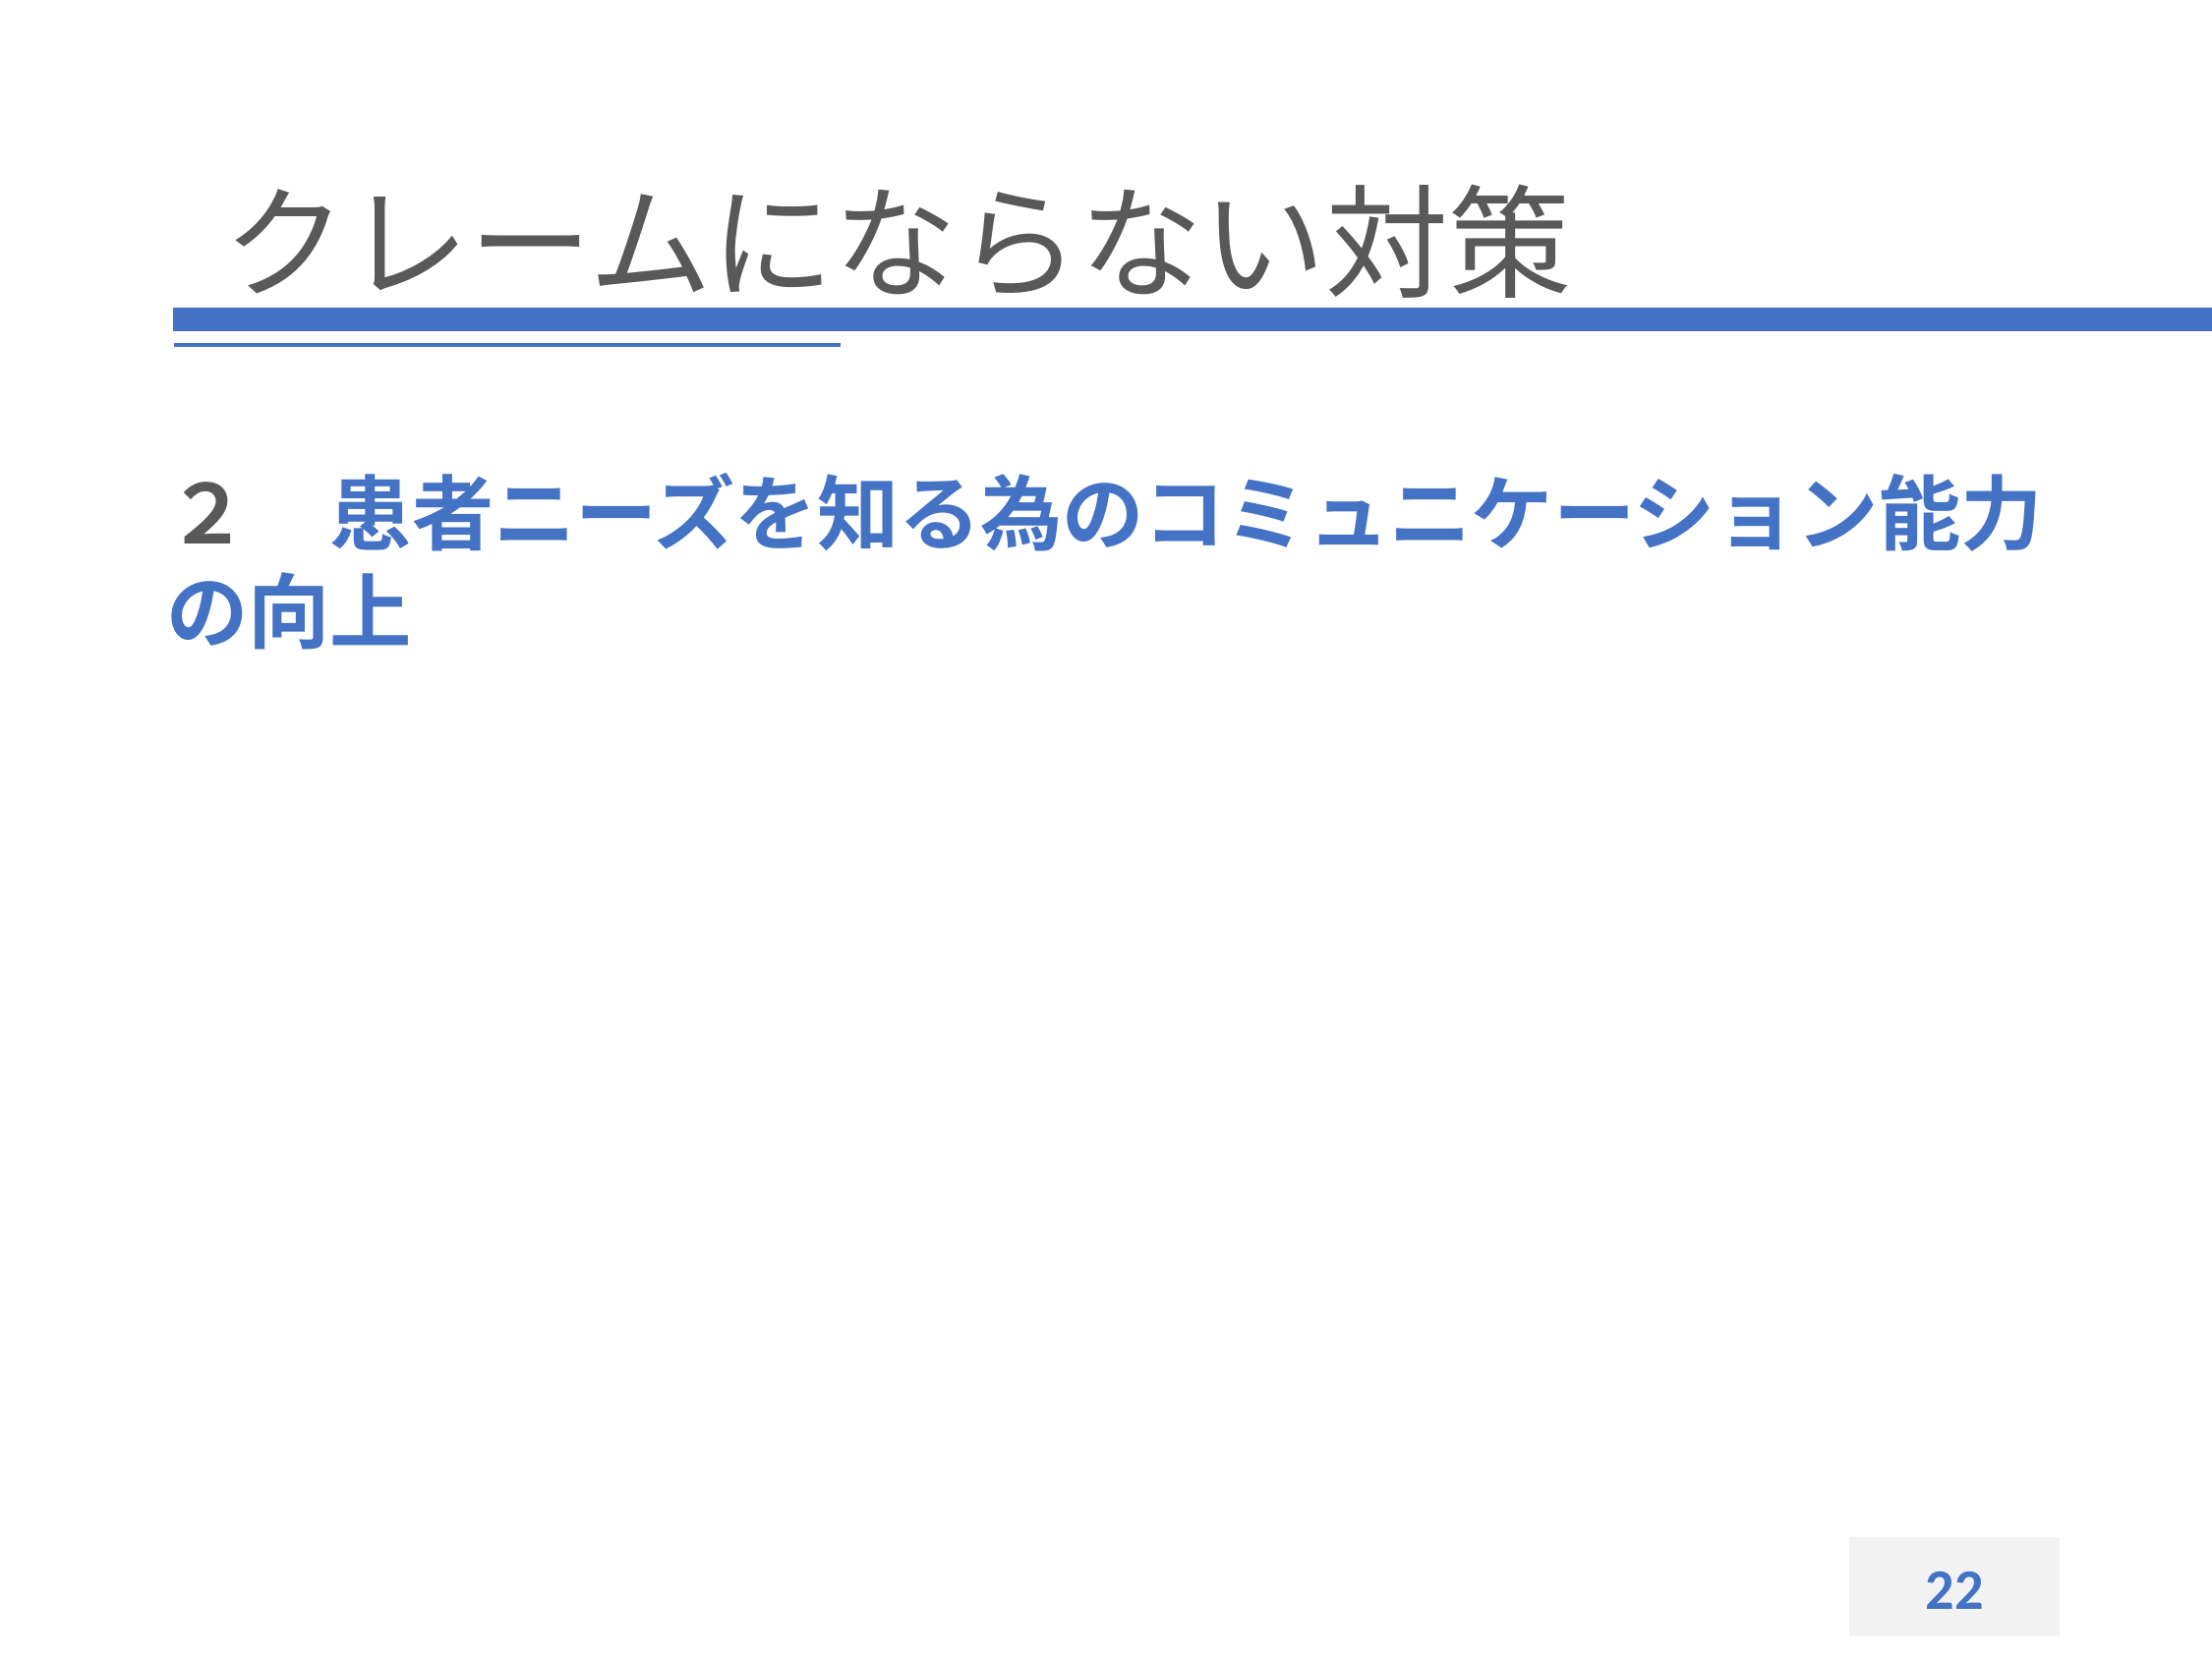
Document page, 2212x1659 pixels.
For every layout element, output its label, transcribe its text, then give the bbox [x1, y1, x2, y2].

slide_number 22 [1849, 1536, 2060, 1636]
text_box クレームにならない対策 [151, 87, 2060, 409]
text_box ２ 患者ニーズを知る為のコミュニケーション能力の向上 [151, 454, 2060, 666]
